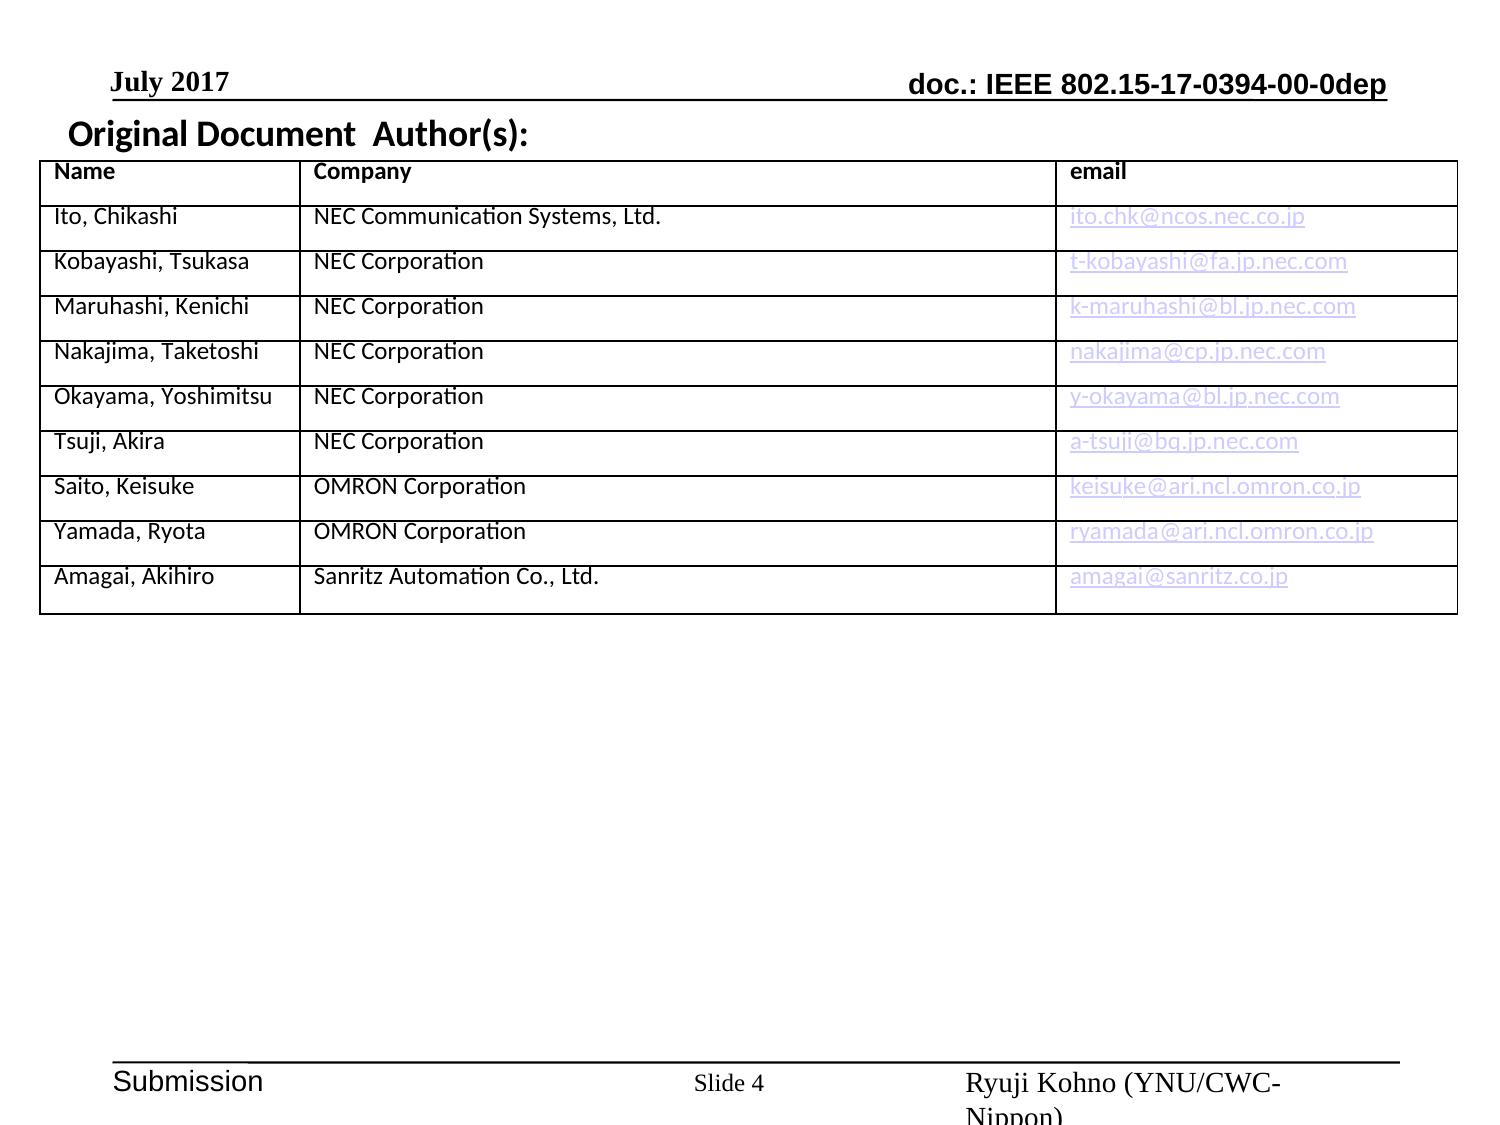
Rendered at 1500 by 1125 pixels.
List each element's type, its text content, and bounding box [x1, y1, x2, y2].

table_cell Kobayashi, Tsukasa [41, 252, 299, 295]
table_header Name [41, 162, 299, 205]
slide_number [109, 62, 372, 98]
table_cell Okayama, Yoshimitsu [41, 387, 299, 430]
table_cell a-tsuji@bq.jp.nec.com [1057, 432, 1457, 475]
table_cell ito.chk@ncos.nec.co.jp [1057, 207, 1457, 250]
table_cell ryamada@ari.ncl.omron.co.jp [1057, 522, 1457, 565]
table_cell NEC Corporation [301, 297, 1055, 340]
table_cell NEC Communication Systems, Ltd. [301, 207, 1055, 250]
table_cell nakajima@cp.jp.nec.com [1057, 342, 1457, 385]
table_cell OMRON Corporation [301, 477, 1055, 520]
table_cell Tsuji, Akira [41, 432, 299, 475]
table_cell Saito, Keisuke [41, 477, 299, 520]
text_box Slide 4 [679, 1058, 800, 1089]
table_cell NEC Corporation [301, 252, 1055, 295]
table_cell t-kobayashi@fa.jp.nec.com [1057, 252, 1457, 295]
table_cell NEC Corporation [301, 342, 1055, 385]
table_cell Maruhashi, Kenichi [41, 297, 299, 340]
table_header Company [301, 162, 1055, 205]
table_header email [1057, 162, 1457, 205]
table_cell keisuke@ari.ncl.omron.co.jp [1057, 477, 1457, 520]
table_cell y-okayama@bl.jp.nec.com [1057, 387, 1457, 430]
table_cell amagai@sanritz.co.jp [1057, 567, 1457, 613]
table_cell NEC Corporation [301, 387, 1055, 430]
table_cell Ito, Chikashi [41, 207, 299, 250]
table_cell OMRON Corporation [301, 522, 1055, 565]
table_cell Sanritz Automation Co., Ltd. [301, 567, 1055, 613]
table_cell Yamada, Ryota [41, 522, 299, 565]
text_box Original Document Author(s): [66, 108, 536, 154]
table_cell Amagai, Akihiro [41, 567, 299, 613]
table_cell NEC Corporation [301, 432, 1055, 475]
table_cell Nakajima, Taketoshi [41, 342, 299, 385]
table_cell k-maruhashi@bl.jp.nec.com [1057, 297, 1457, 340]
